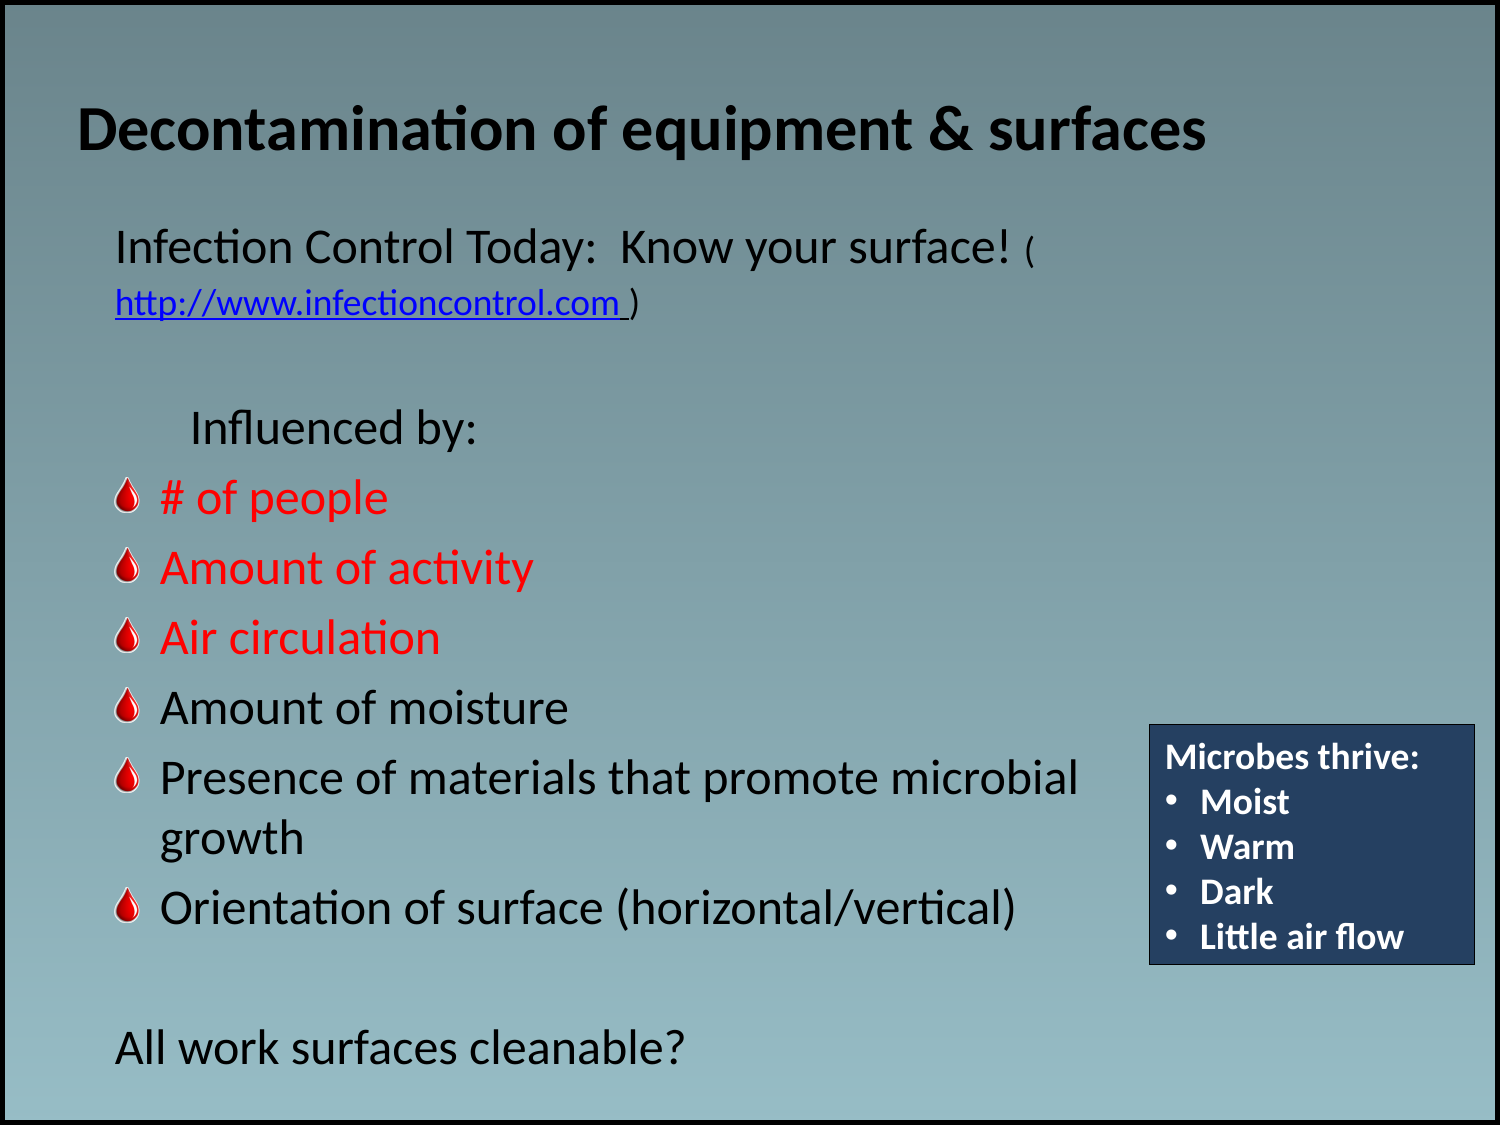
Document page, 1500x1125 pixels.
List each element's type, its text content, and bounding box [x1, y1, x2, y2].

picture [114, 547, 150, 583]
picture [114, 477, 150, 513]
picture [114, 887, 150, 923]
picture [114, 757, 150, 793]
text_box Microbes thrive: Moist Warm Dark Little air flow [1149, 724, 1475, 965]
text_box [0, 0, 1500, 1125]
picture [114, 687, 150, 723]
text_box Decontamination of equipment & surfaces [62, 62, 1338, 188]
text_box Infection Control Today: Know your surface! (http://www.infectioncontrol.com ) Influenced by: # of people Amount of activity Air circulation Amount of moisture Presence of materials that promote microbial growth Orientation of surface (horizontal/vertical) All work surfaces cleanable? [99, 199, 1100, 1088]
picture [114, 617, 150, 653]
